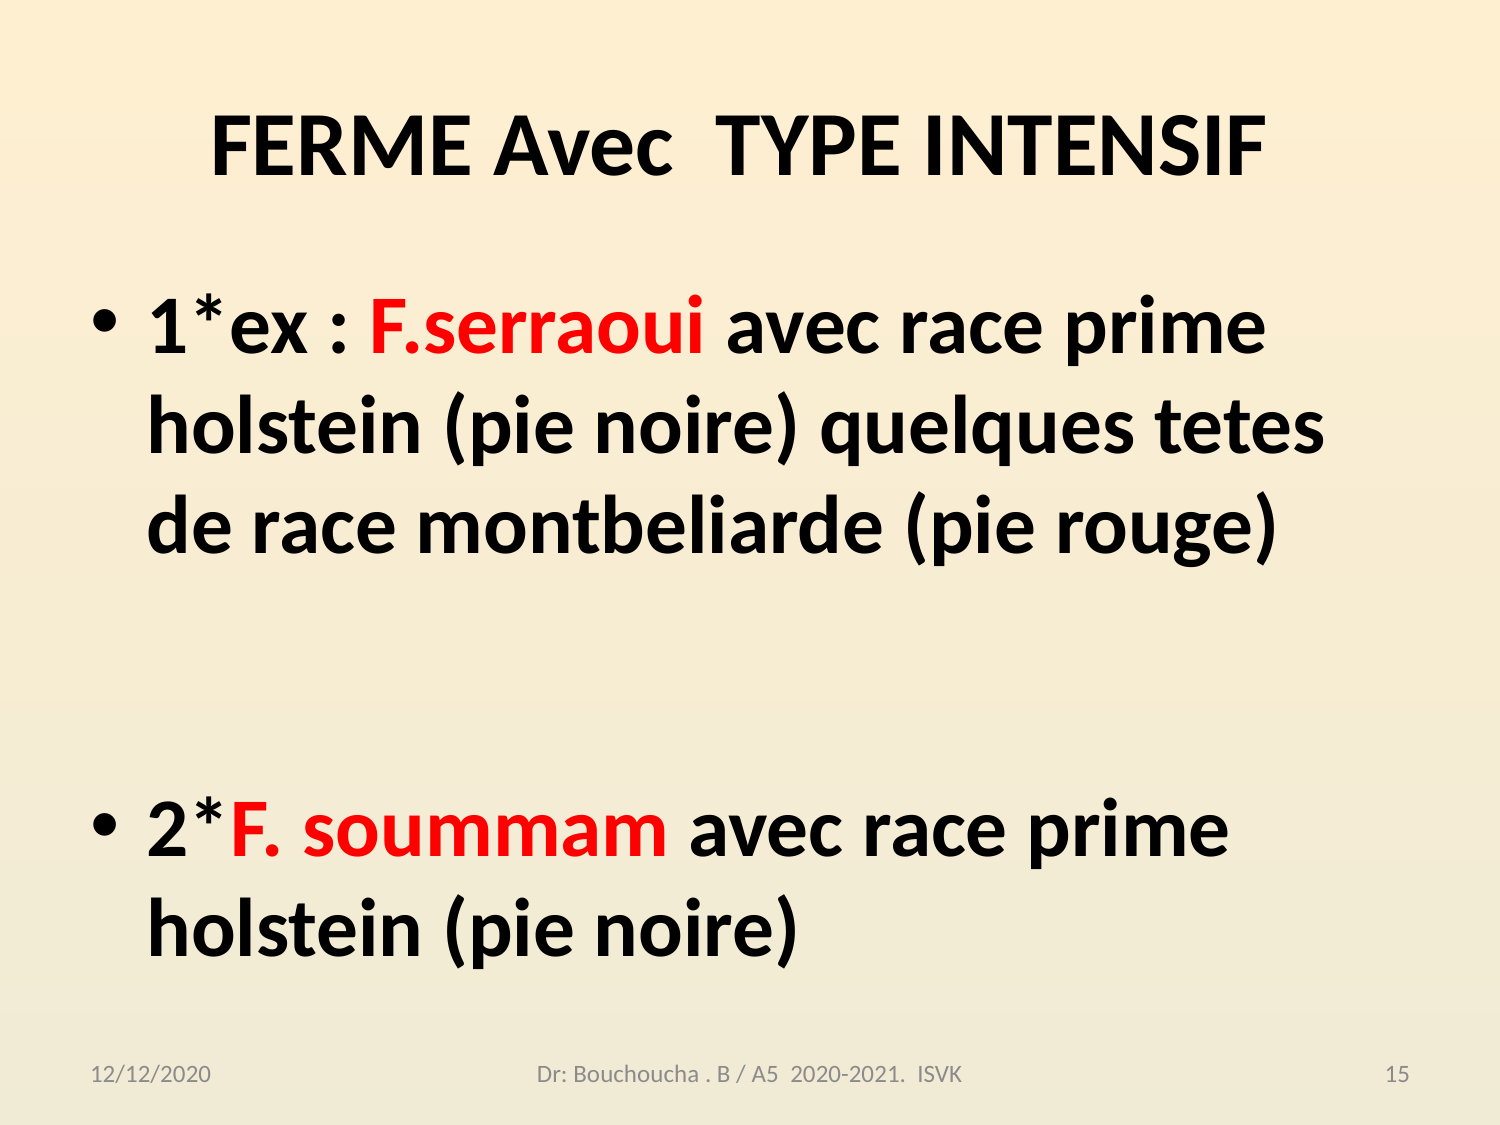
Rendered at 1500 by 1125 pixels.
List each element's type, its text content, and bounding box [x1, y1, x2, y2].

list 1*ex : F.serraoui avec race prime holstein (pie noire) quelques tetes de race montbeliarde (pie rouge) 2*F. soummam avec race prime holstein (pie noire) [75, 262, 1425, 1005]
slide_number 15 [1074, 1042, 1425, 1103]
footer Dr: Bouchoucha . B / A5 2020-2021. ISVK [512, 1042, 988, 1103]
title FERME Avec TYPE INTENSIF [75, 45, 1425, 233]
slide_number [75, 1042, 425, 1103]
